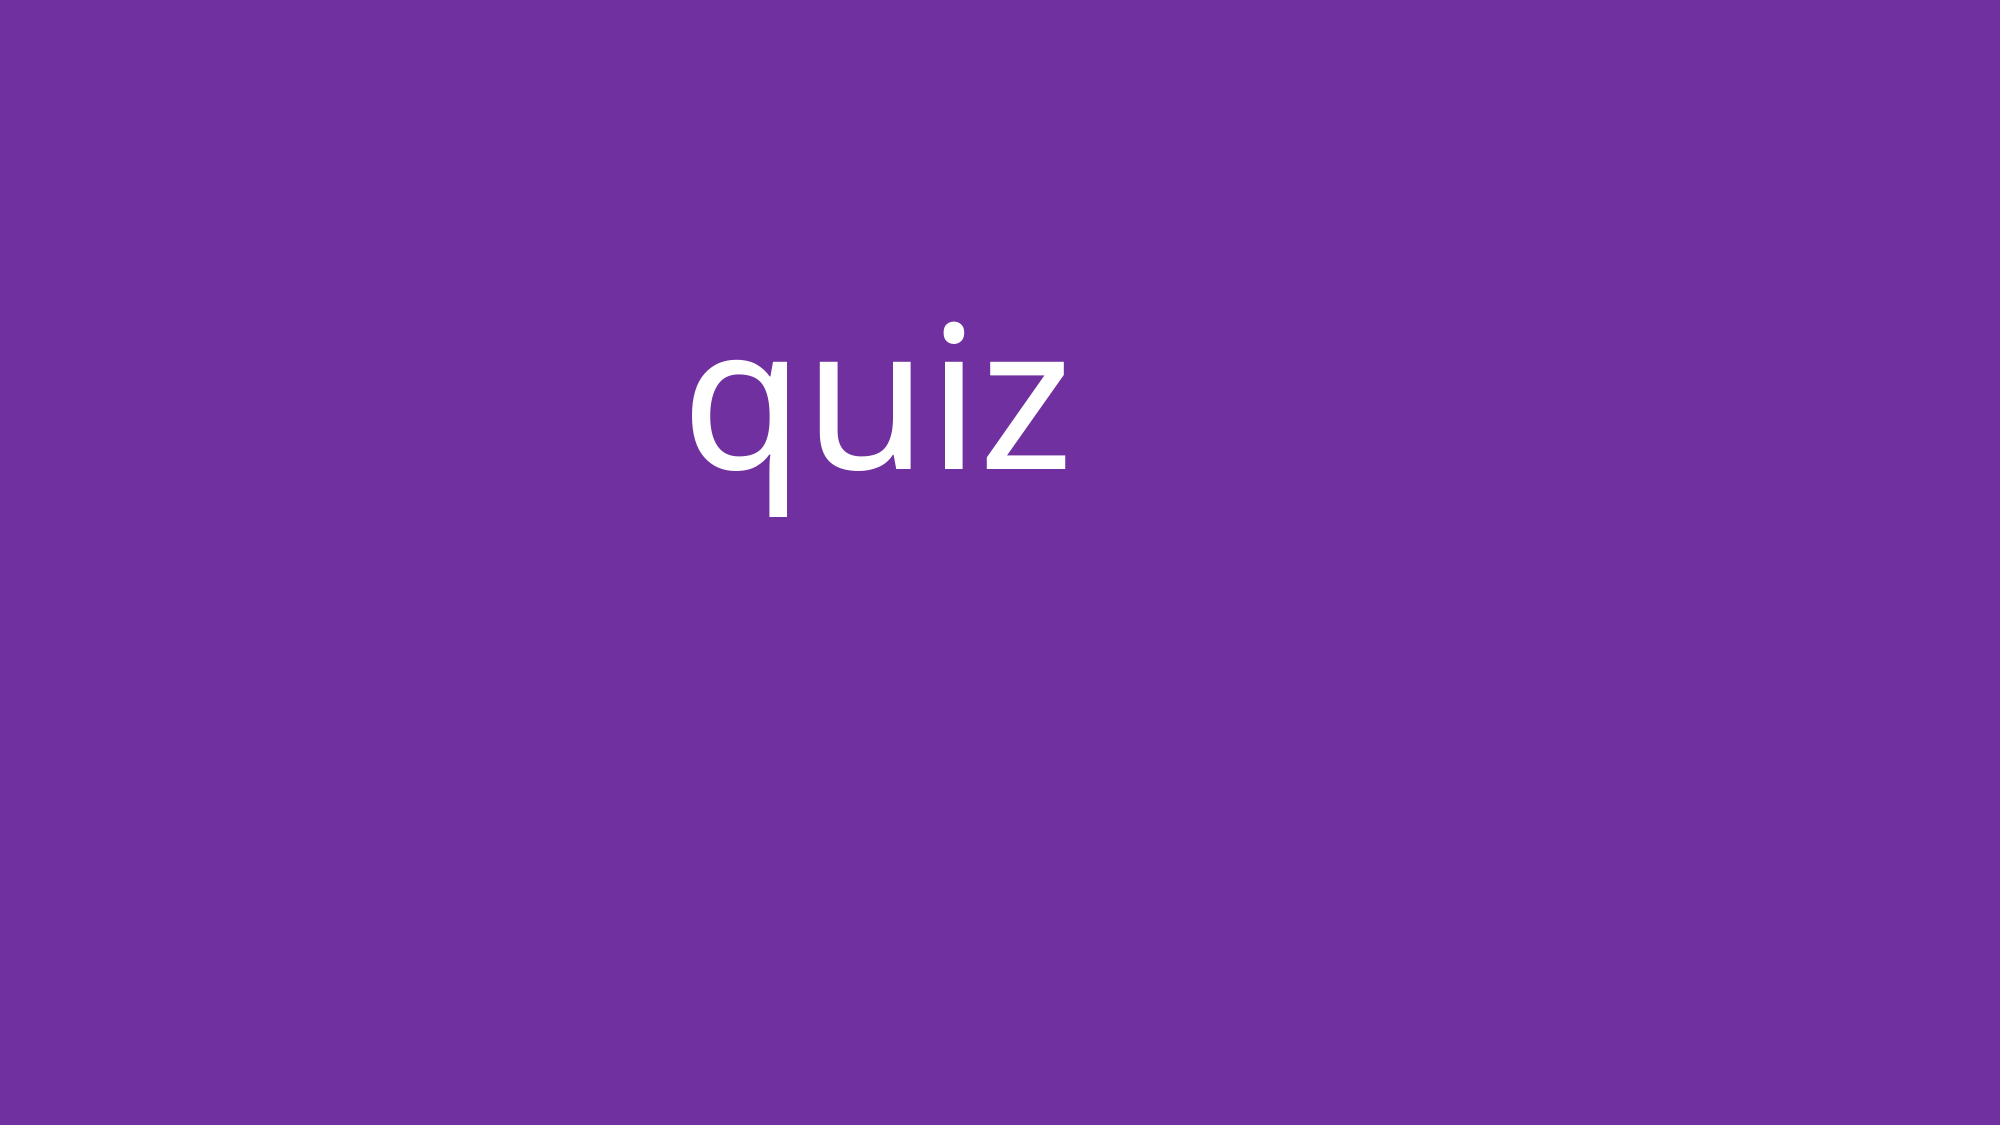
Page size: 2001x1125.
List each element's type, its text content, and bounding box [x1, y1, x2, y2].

text_box quiz [386, 261, 1368, 517]
